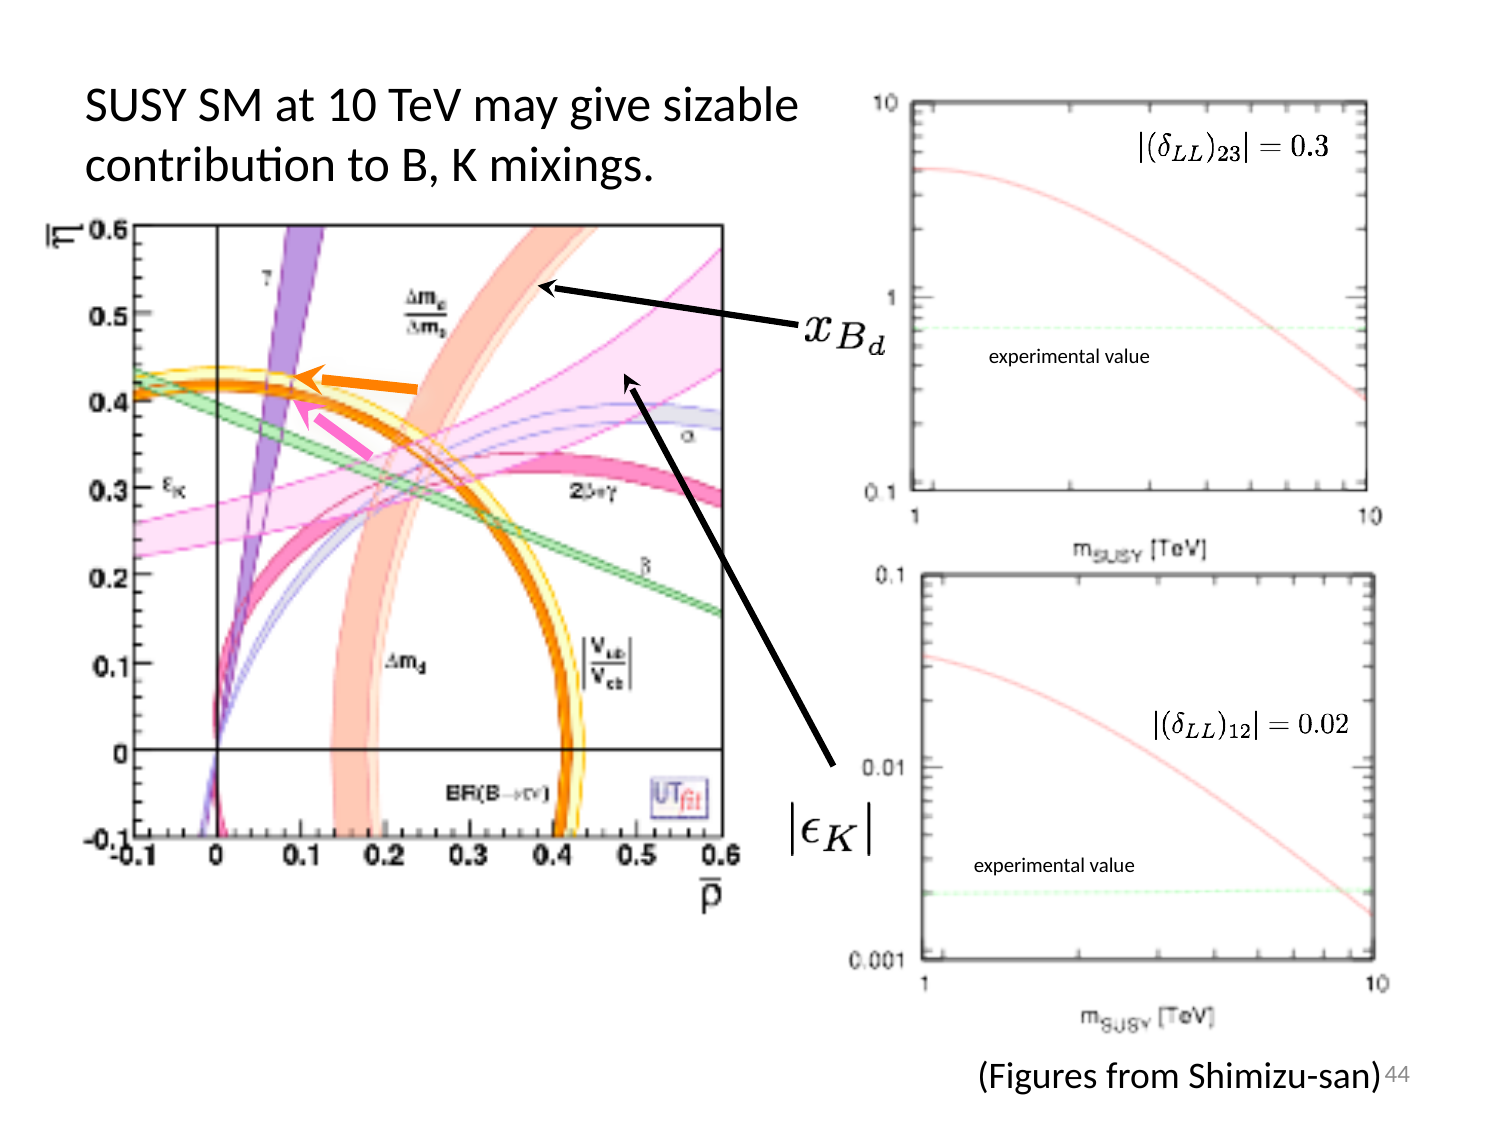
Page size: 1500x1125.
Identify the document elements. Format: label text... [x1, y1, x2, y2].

text_box (Figures from Shimizu-san) [962, 1053, 1398, 1104]
slide_number 44 [1074, 1042, 1425, 1103]
text_box SUSY SM at 10 TeV may give sizable contribution to B, K mixings. [84, 105, 834, 159]
picture [31, 194, 760, 931]
picture [790, 80, 1401, 1045]
